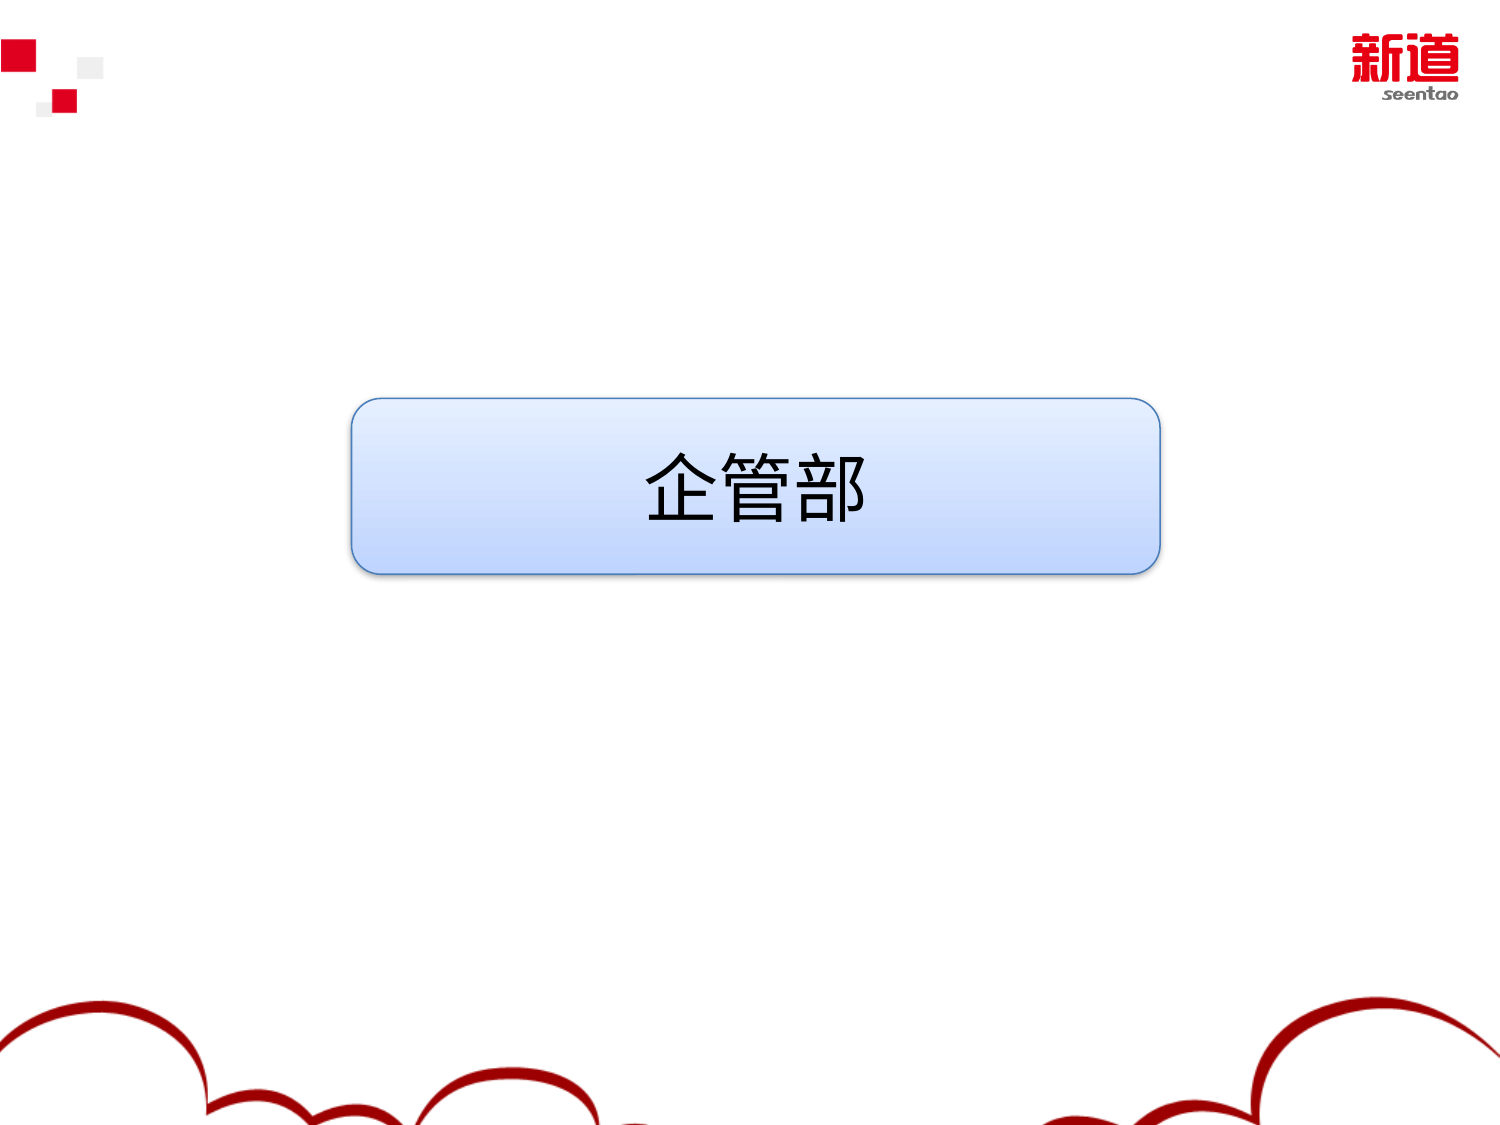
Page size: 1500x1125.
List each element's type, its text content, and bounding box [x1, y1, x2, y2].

picture [0, 982, 1500, 1125]
picture [0, 1, 1500, 130]
text_box 企管部 [350, 397, 1161, 576]
